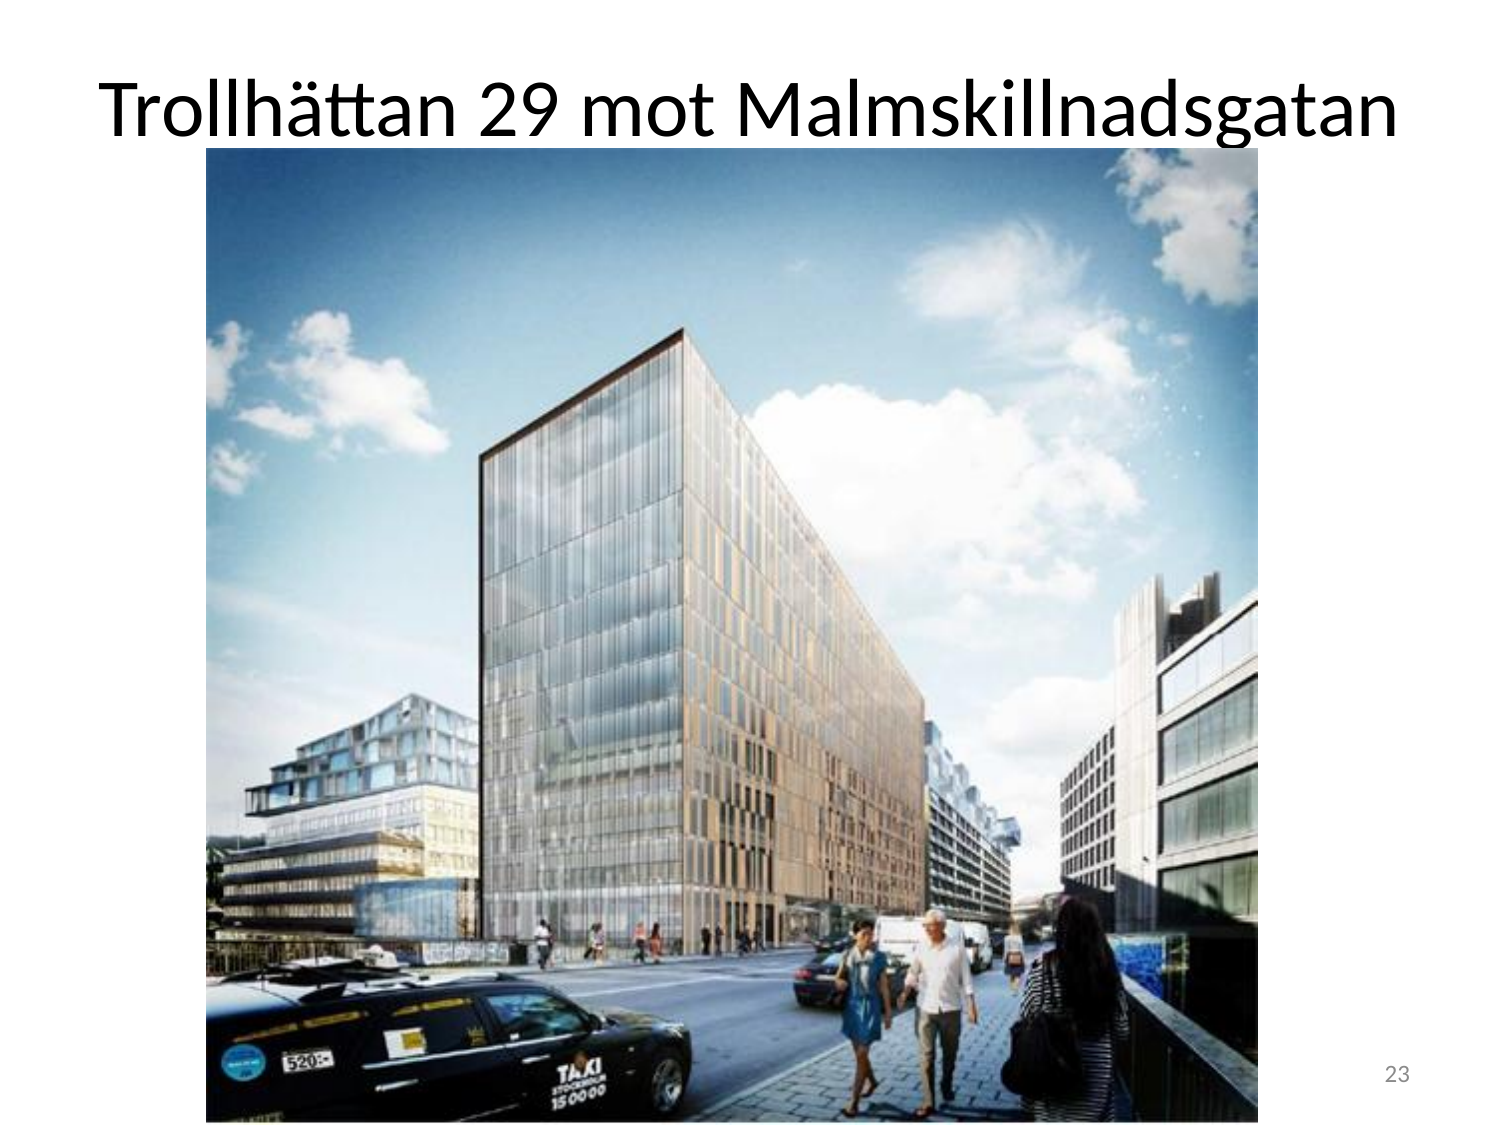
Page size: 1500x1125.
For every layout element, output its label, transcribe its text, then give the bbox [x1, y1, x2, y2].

title Trollhättan 29 mot Malmskillnadsgatan [75, 45, 1425, 161]
slide_number 23 [1263, 1042, 1425, 1103]
picture [206, 148, 1259, 1125]
